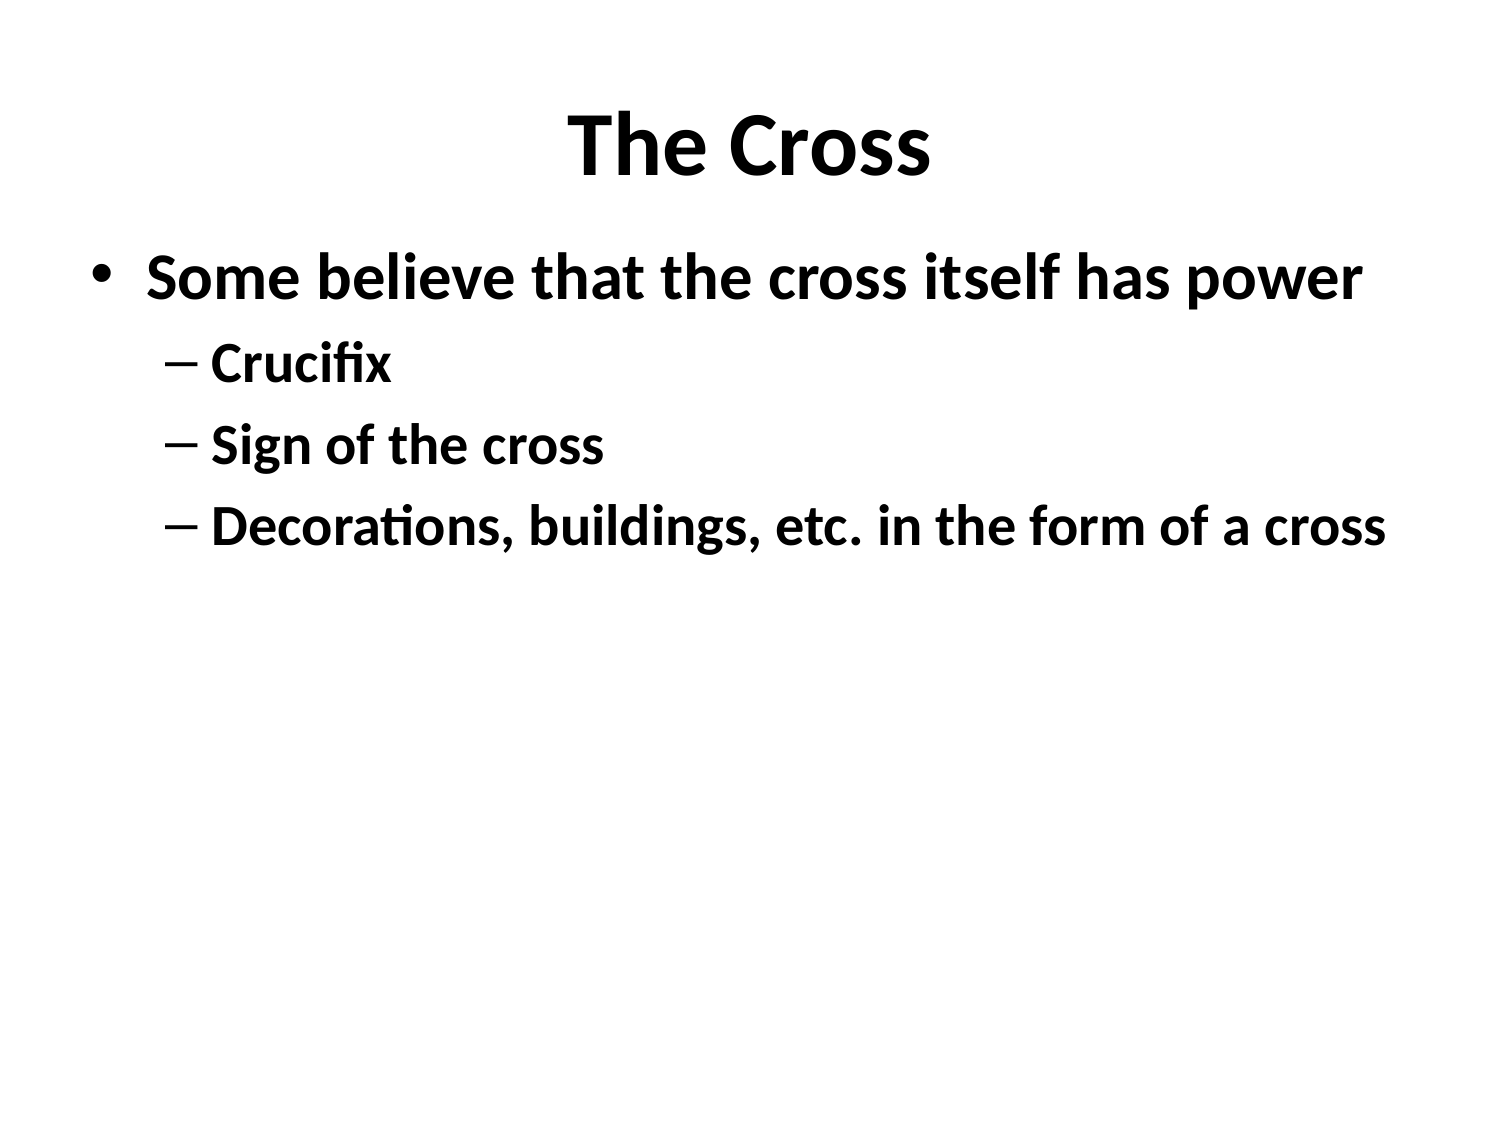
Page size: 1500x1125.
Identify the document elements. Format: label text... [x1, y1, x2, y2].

list Some believe that the cross itself has power Crucifix Sign of the cross Decorations, buildings, etc. in the form of a cross [75, 224, 1425, 1088]
title The Cross [75, 45, 1425, 224]
